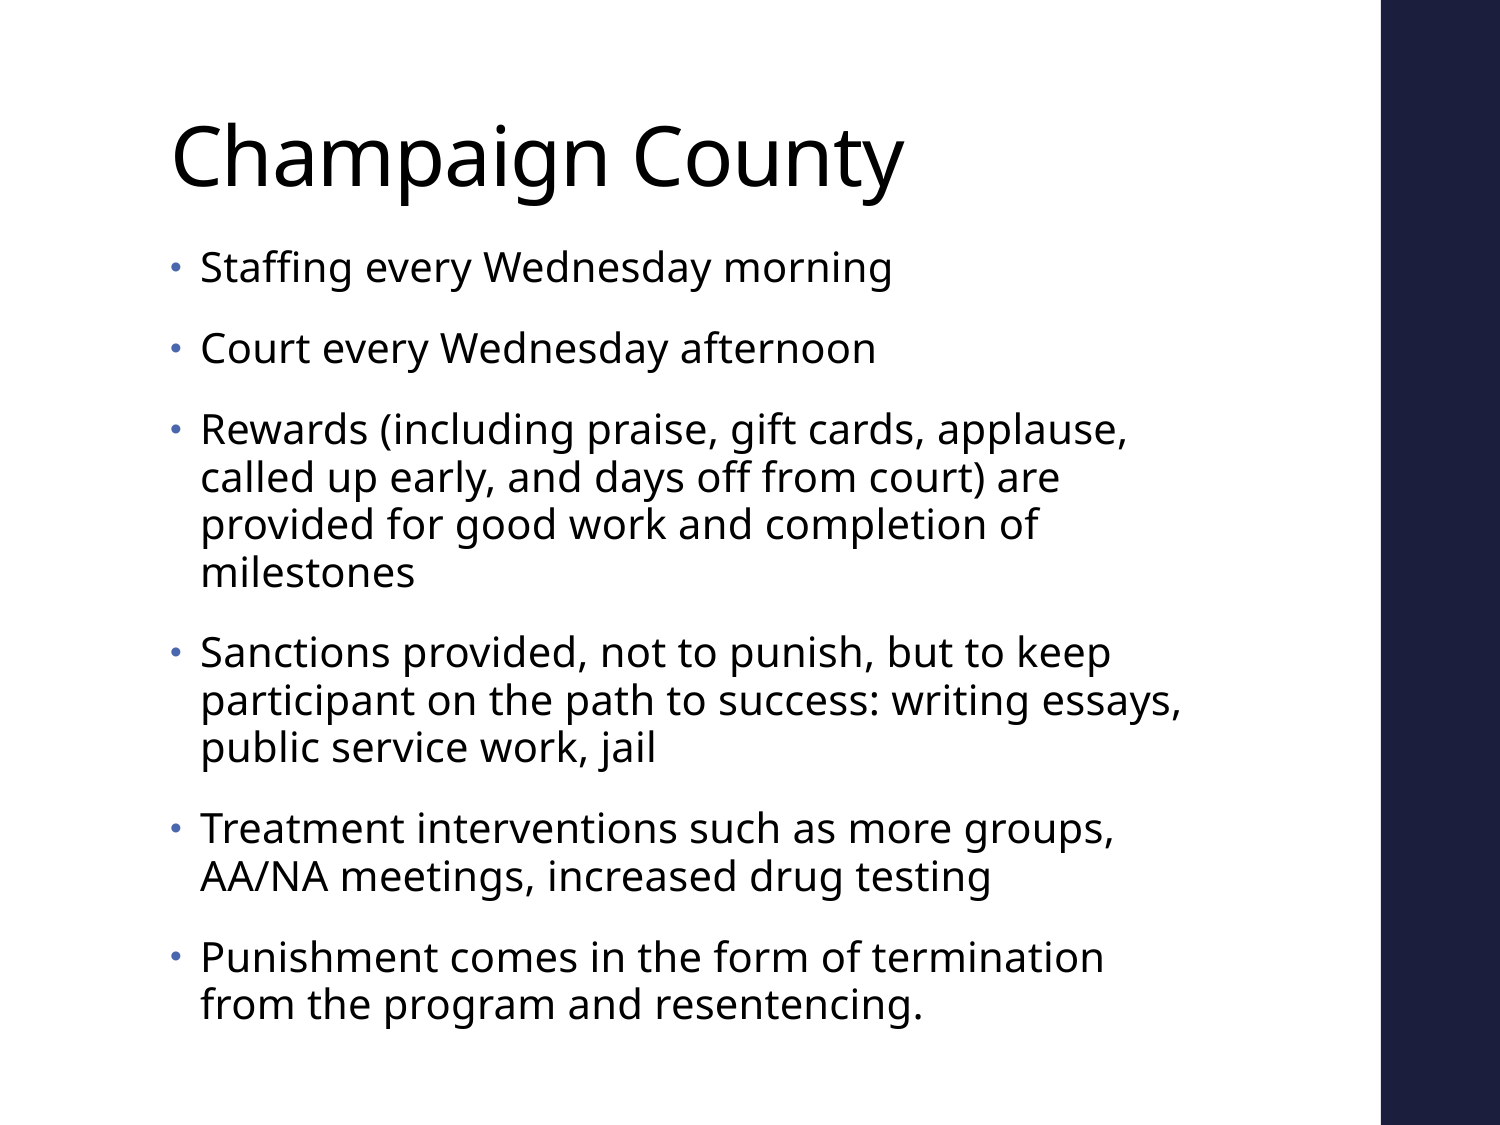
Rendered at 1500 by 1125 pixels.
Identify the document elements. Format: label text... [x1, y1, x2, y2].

title Champaign County [155, 60, 1348, 213]
list Staffing every Wednesday morning Court every Wednesday afternoon Rewards (including praise, gift cards, applause, called up early, and days off from court) are provided for good work and completion of milestones Sanctions provided, not to punish, but to keep participant on the path to success: writing essays, public service work, jail Treatment interventions such as more groups, AA/NA meetings, increased drug testing Punishment comes in the form of termination from the program and resentencing. [155, 237, 1213, 1065]
